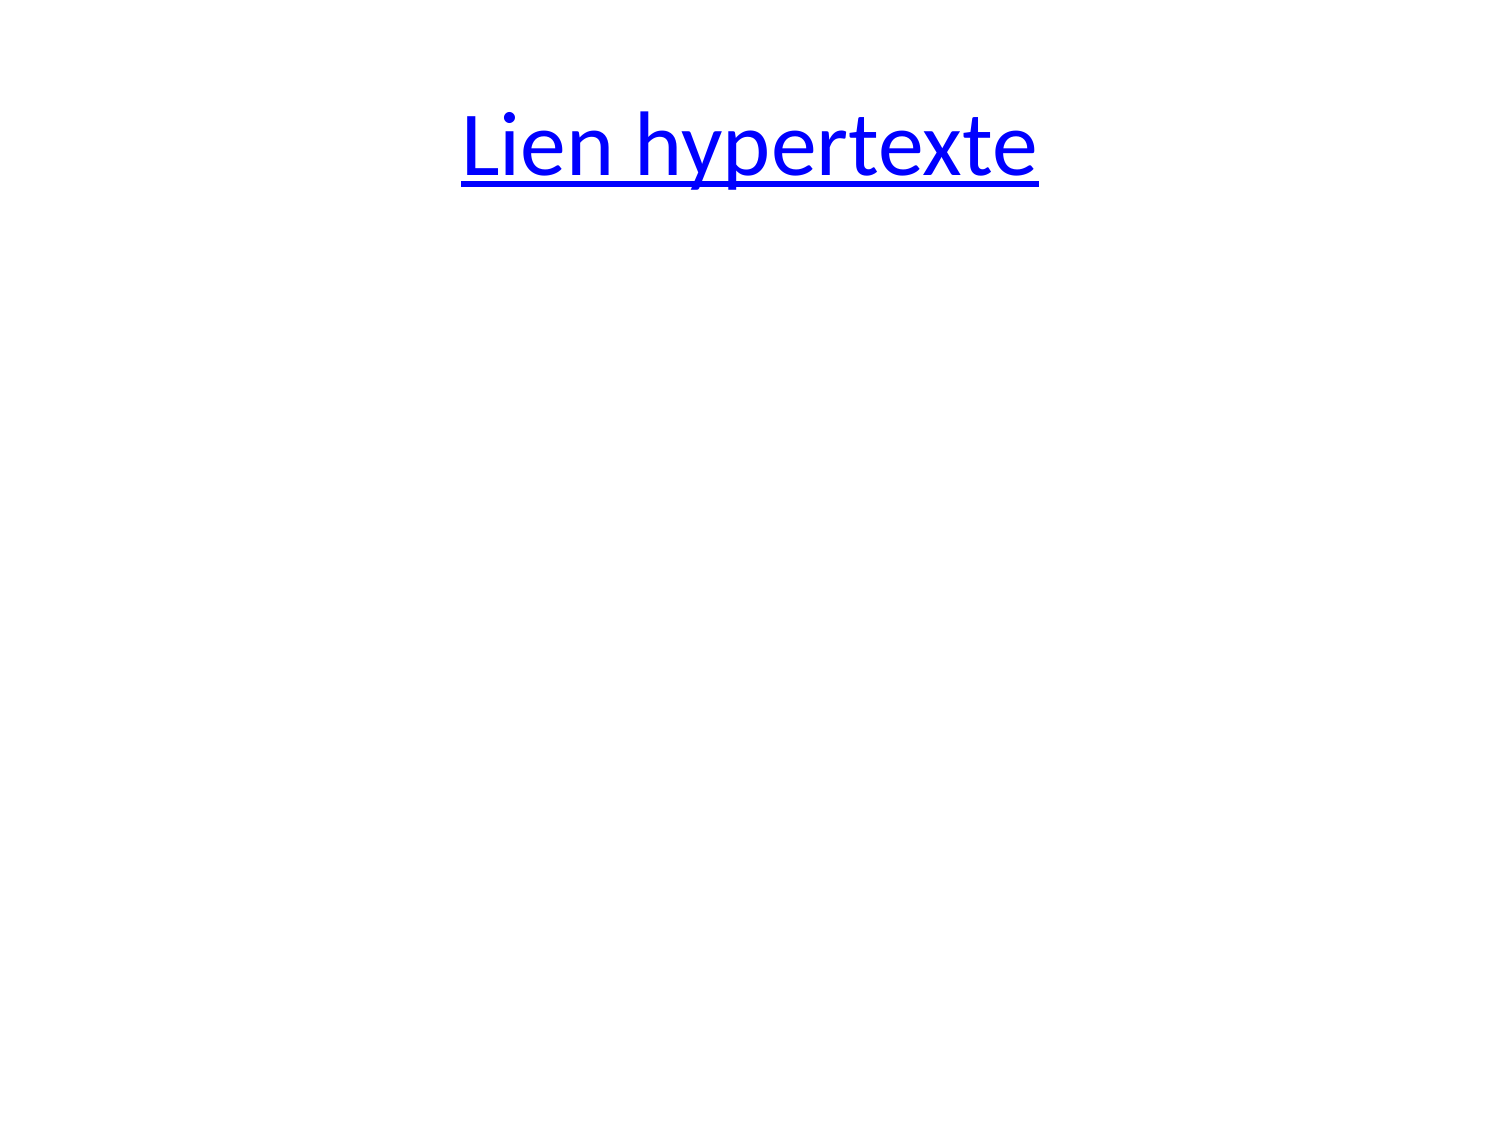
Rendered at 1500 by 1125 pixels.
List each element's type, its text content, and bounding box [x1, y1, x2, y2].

title Lien hypertexte [75, 45, 1425, 233]
